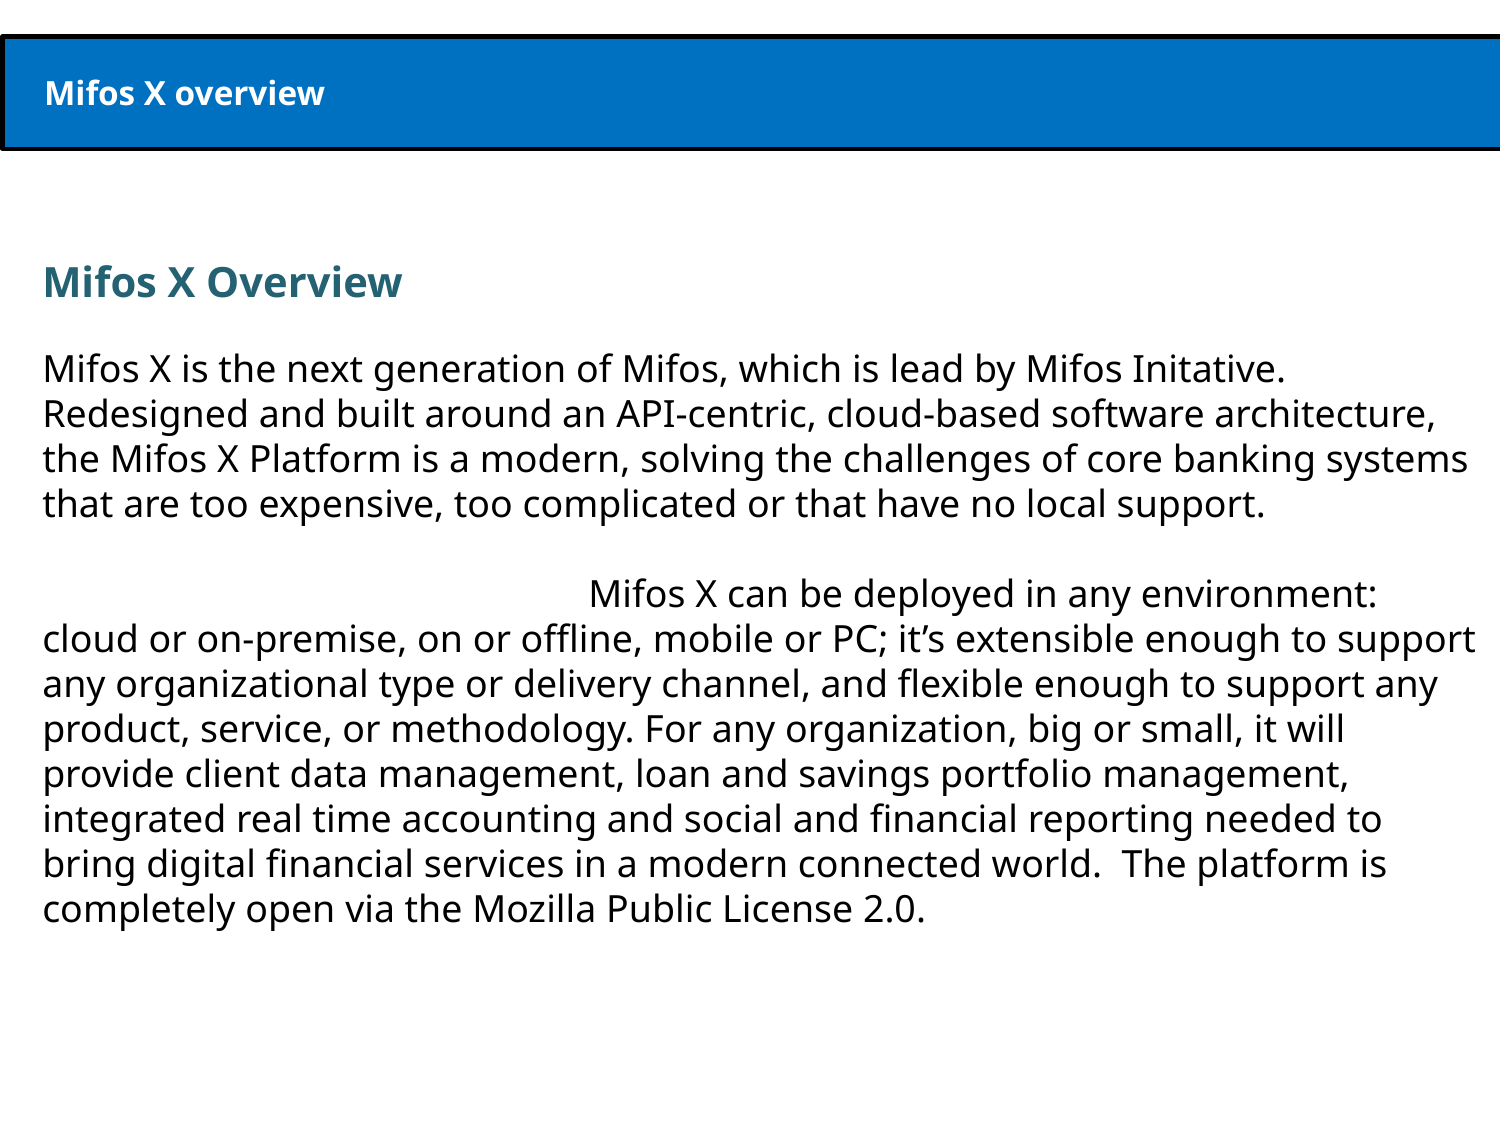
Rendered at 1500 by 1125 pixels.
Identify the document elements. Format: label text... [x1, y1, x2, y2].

text_box Mifos X Overview Mifos X is the next generation of Mifos, which is lead by Mifos Initative. Redesigned and built around an API-centric, cloud-based software architecture, the Mifos X Platform is a modern, solving the challenges of core banking systems that are too expensive, too complicated or that have no local support. Mifos X can be deployed in any environment: cloud or on-premise, on or offline, mobile or PC; it’s extensible enough to support any organizational type or delivery channel, and flexible enough to support any product, service, or methodology. For any organization, big or small, it will provide client data management, loan and savings portfolio management, integrated real time accounting and social and financial reporting needed to bring digital financial services in a modern connected world. The platform is completely open via the Mozilla Public License 2.0. [27, 208, 1499, 938]
text_box [2, 36, 1500, 149]
text_box Mifos X overview [29, 65, 636, 120]
